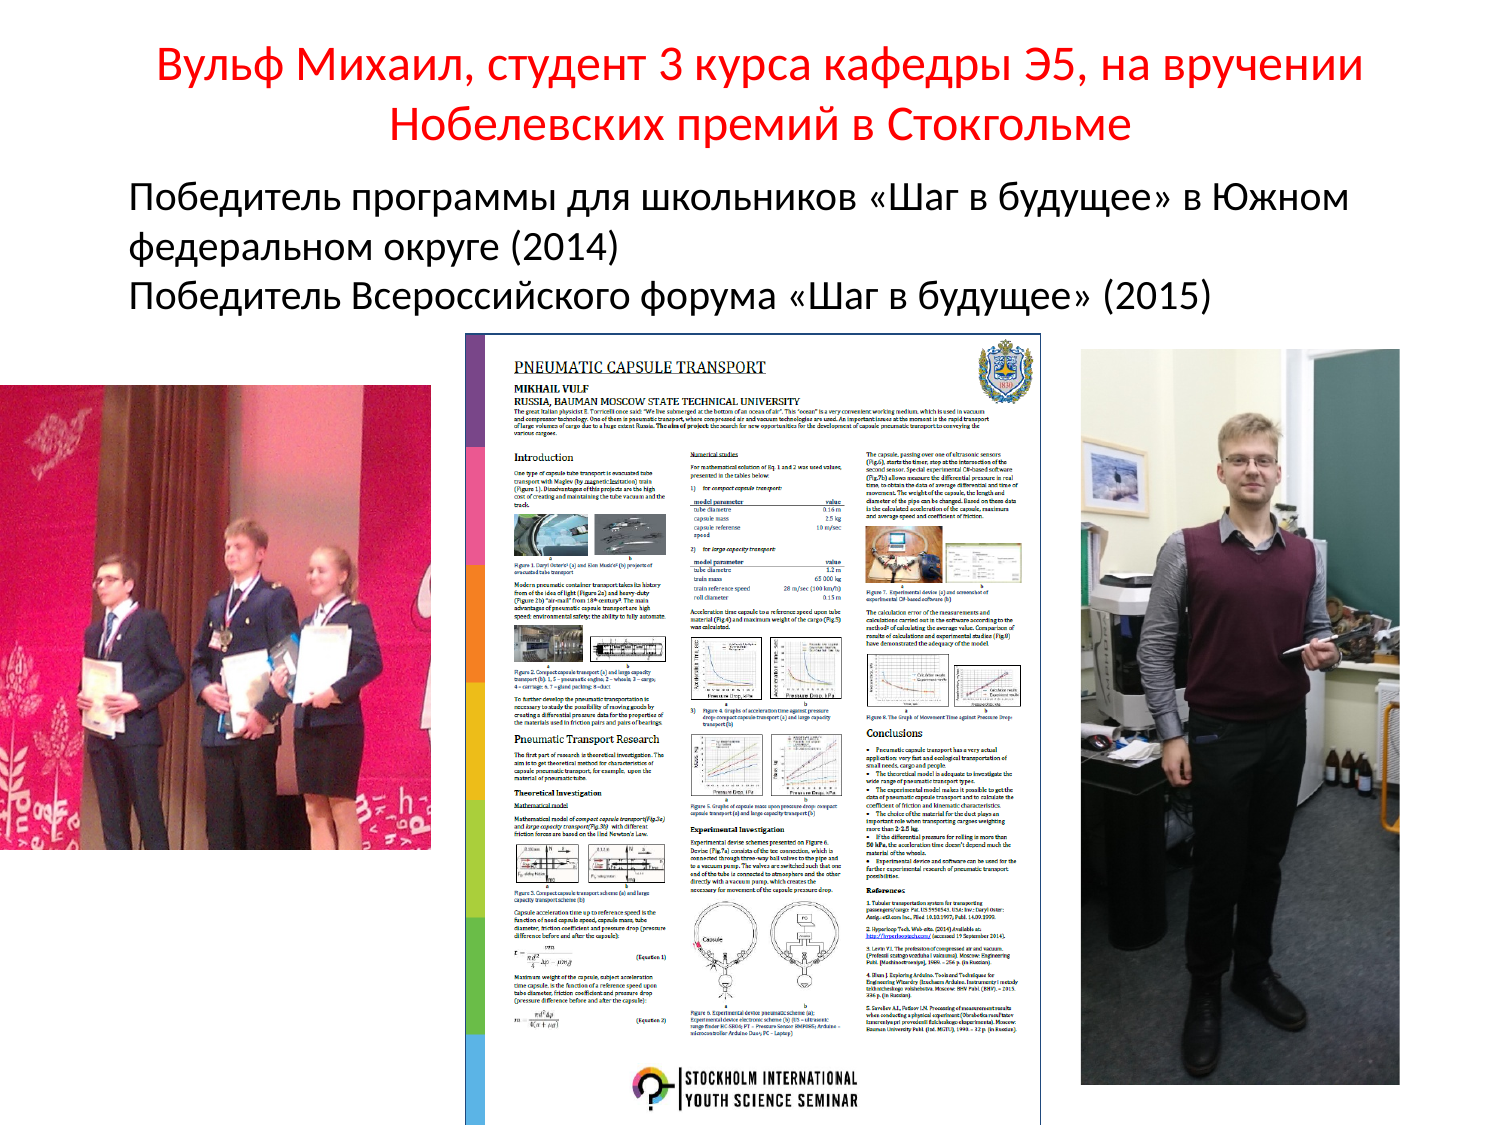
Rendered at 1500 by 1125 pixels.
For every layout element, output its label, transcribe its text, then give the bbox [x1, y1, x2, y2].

picture [466, 334, 1041, 1125]
title Вульф Михаил, студент 3 курса кафедры Э5, на вручении Нобелевских премий в Стокгольме [113, 19, 1408, 163]
picture [1080, 349, 1400, 1086]
picture [0, 385, 432, 850]
text_box Победитель программы для школьников «Шаг в будущее» в Южном федеральном округе (2014) Победитель Всероссийского форума «Шаг в будущее» (2015) [113, 160, 1375, 326]
